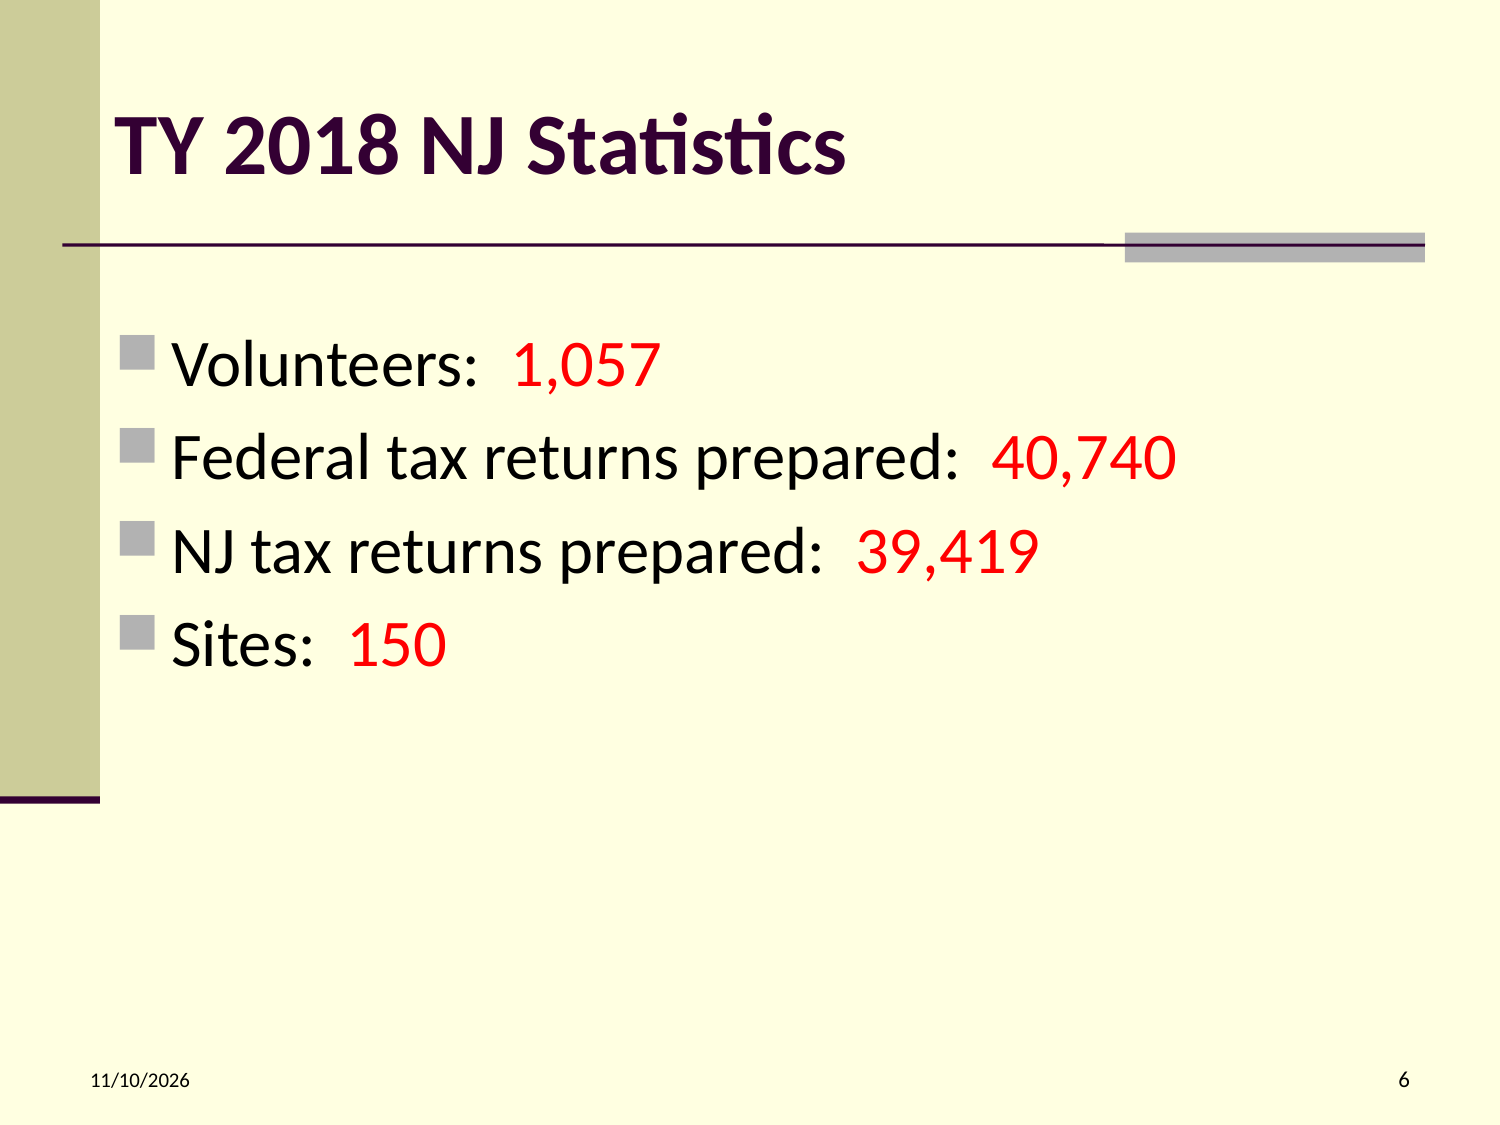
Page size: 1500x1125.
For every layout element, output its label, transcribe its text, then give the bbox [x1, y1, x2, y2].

list Volunteers: 1,057 Federal tax returns prepared: 40,740 NJ tax returns prepared: 39,419 Sites: 150 [99, 312, 1425, 950]
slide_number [74, 1049, 401, 1100]
slide_number 6 [1112, 1049, 1426, 1101]
title TY 2018 NJ Statistics [99, 45, 1425, 234]
